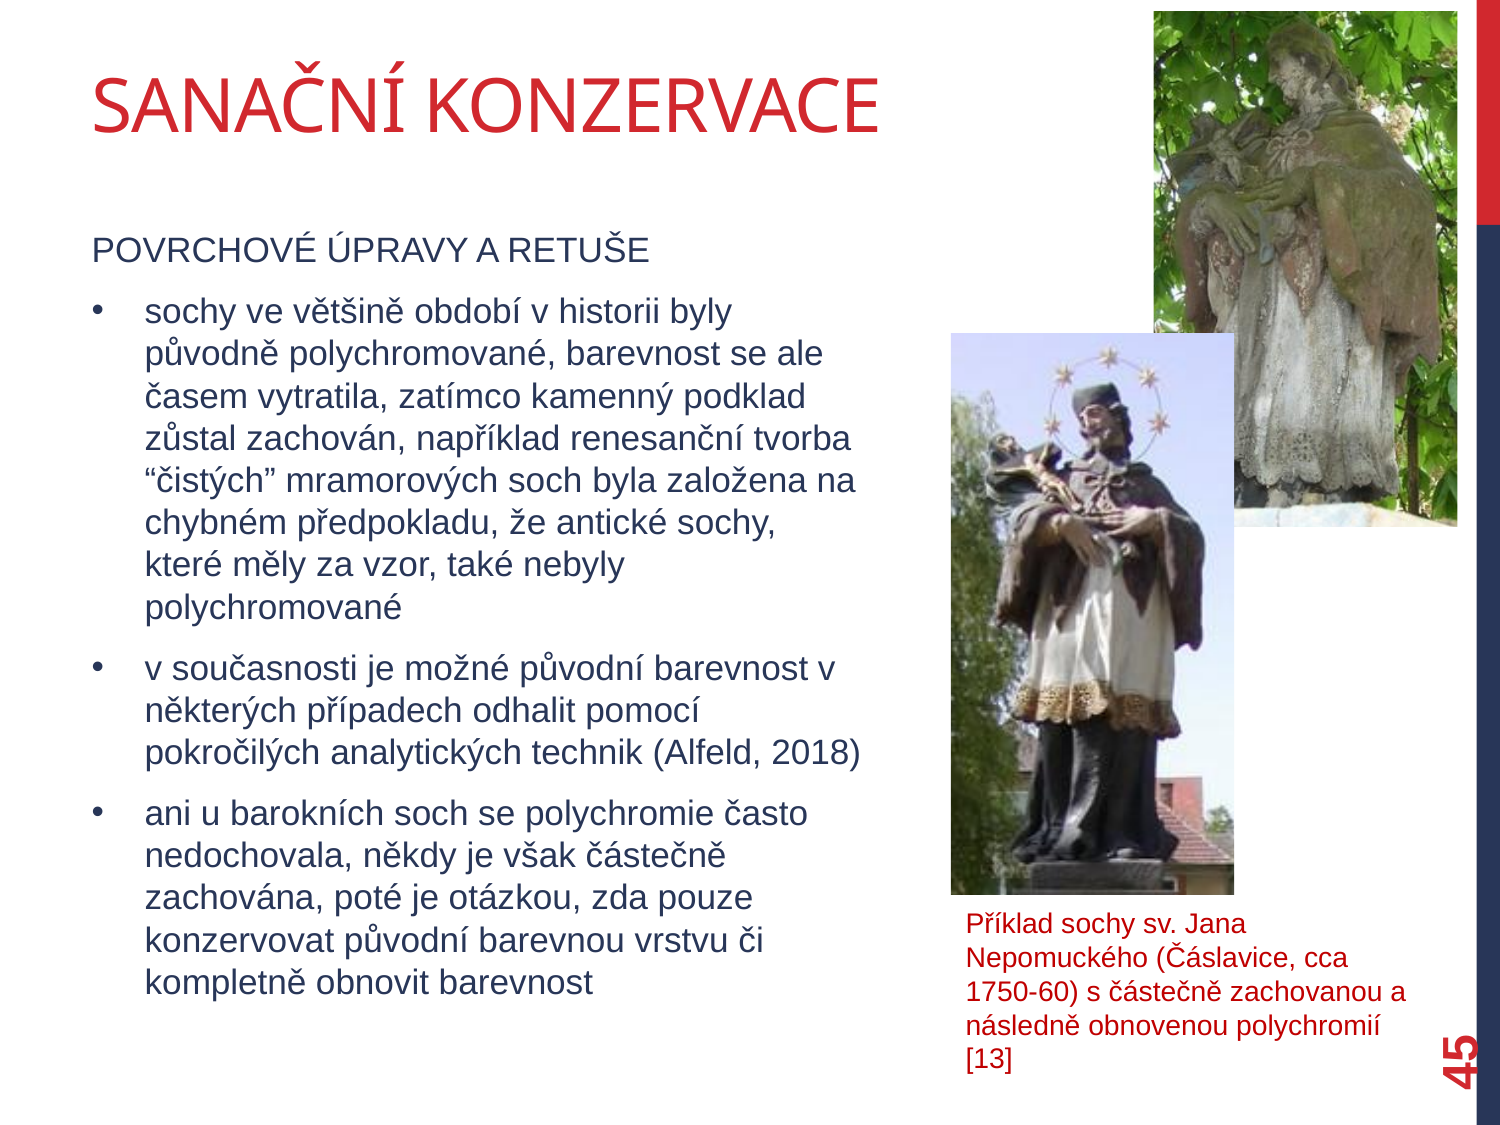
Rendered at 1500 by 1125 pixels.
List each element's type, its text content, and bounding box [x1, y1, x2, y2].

slide_number 45 [1427, 889, 1488, 1106]
text_box Příklad sochy sv. Jana Nepomuckého (Čáslavice, cca 1750-60) s částečně zachovanou a následně obnovenou polychromií [13] [950, 897, 1428, 1083]
list Povrchové úpravy a retuše sochy ve většině období v historii byly původně polychromované, barevnost se ale časem vytratila, zatímco kamenný podklad zůstal zachován, například renesanční tvorba “čistých” mramorových soch byla založena na chybném předpokladu, že antické sochy, které měly za vzor, také nebyly polychromované v současnosti je možné původní barevnost v některých případech odhalit pomocí pokročilých analytických technik (Alfeld, 2018) ani u barokních soch se polychromie často nedochovala, někdy je však částečně zachována, poté je otázkou, zda pouze konzervovat původní barevnou vrstvu či kompletně obnovit barevnost [76, 219, 880, 1059]
title Sanační konzervace [76, 42, 1093, 155]
picture [950, 10, 1458, 895]
